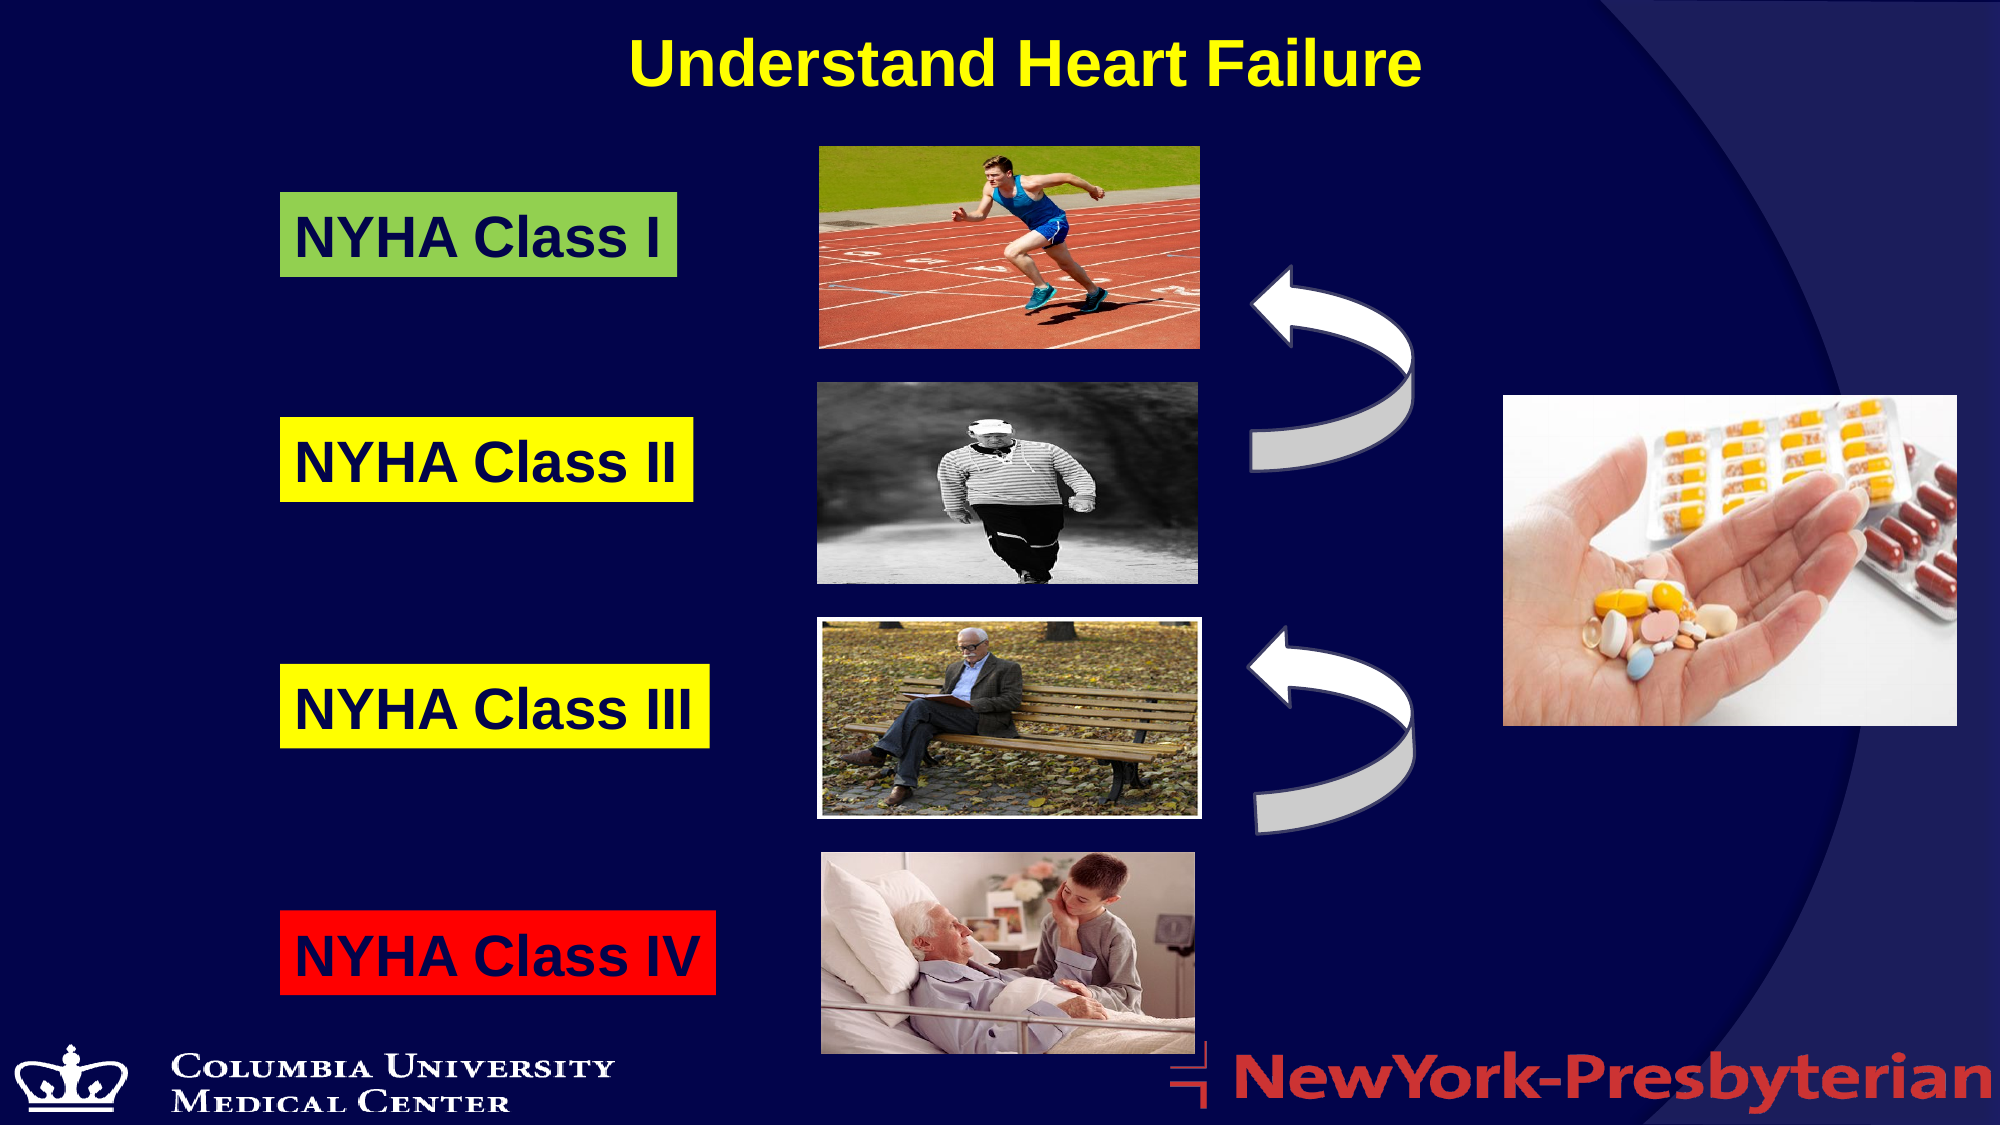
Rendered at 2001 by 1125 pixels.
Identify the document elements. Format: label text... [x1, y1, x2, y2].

text_box NYHA Class II [280, 417, 694, 502]
picture [817, 617, 1202, 819]
picture [817, 381, 1198, 584]
picture [820, 852, 1195, 1055]
text_box NYHA Class IV [280, 910, 716, 996]
picture [14, 1044, 615, 1112]
text_box Understand Heart Failure [613, 12, 1440, 108]
text_box NYHA Class III [280, 663, 710, 749]
text_box [1246, 625, 1417, 836]
text_box [1249, 264, 1415, 473]
picture [1503, 395, 1957, 726]
text_box NYHA Class I [280, 192, 678, 277]
picture [819, 146, 1200, 349]
picture [1170, 1041, 1991, 1114]
